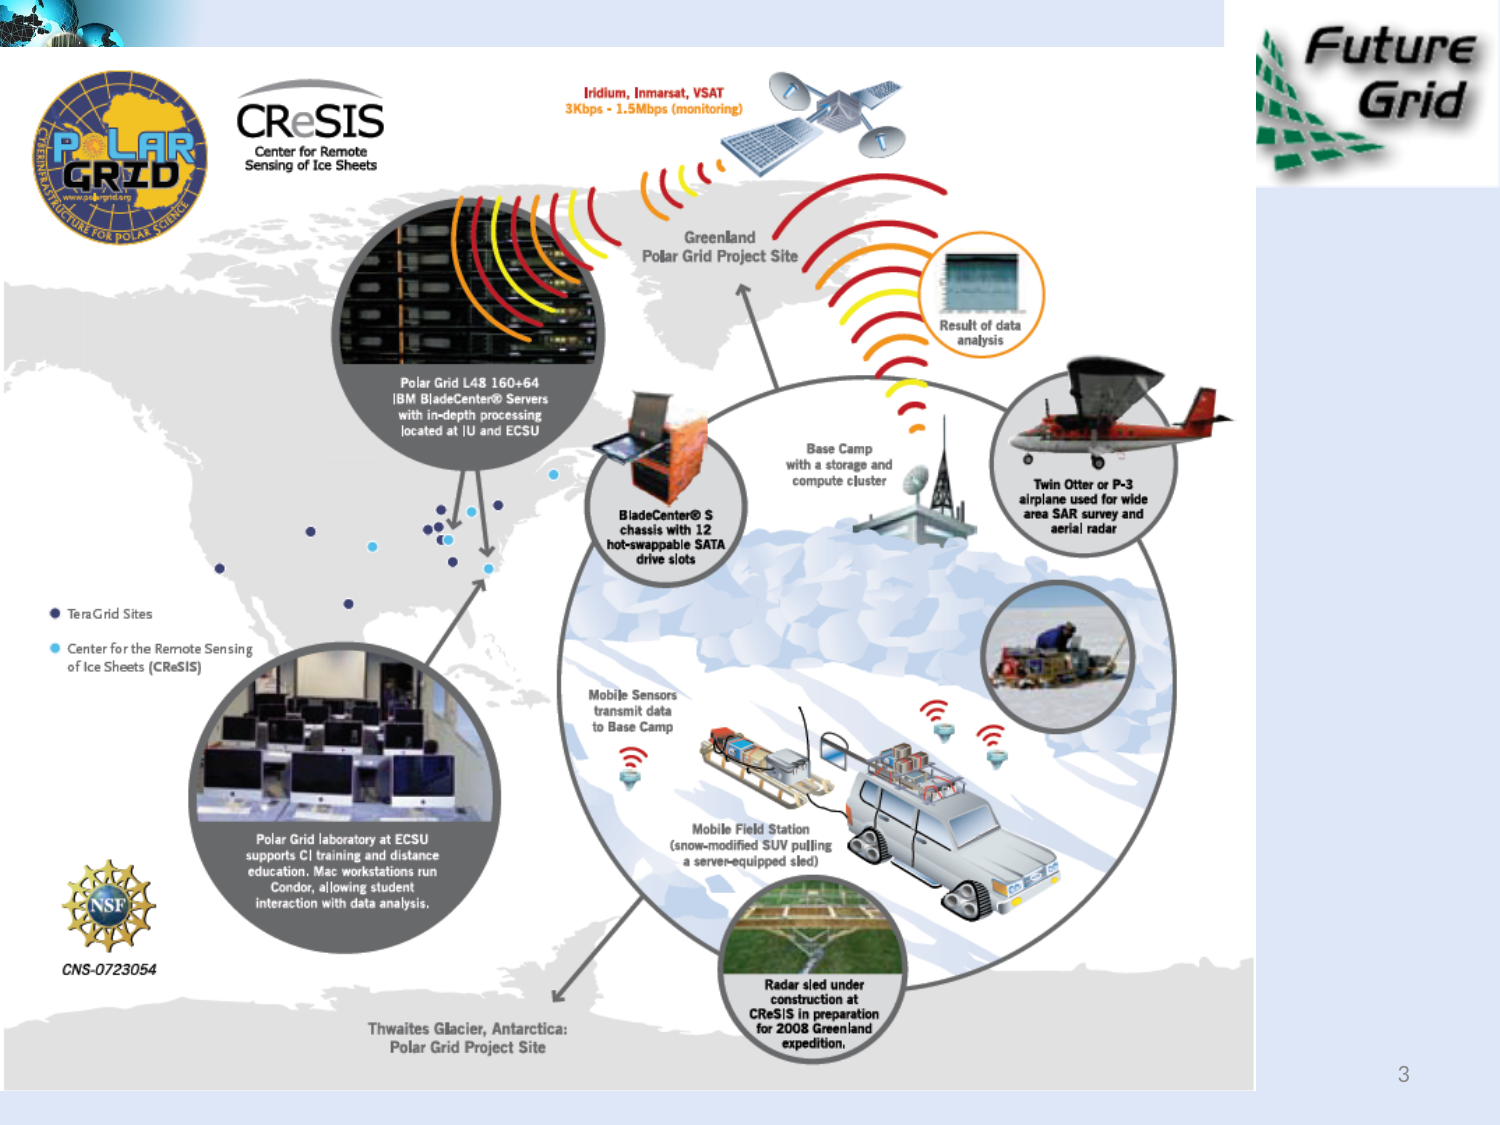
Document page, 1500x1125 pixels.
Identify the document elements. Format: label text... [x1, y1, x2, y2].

picture [0, 0, 213, 46]
picture [1224, 0, 1500, 188]
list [0, 46, 1257, 1091]
slide_number 3 [1074, 1042, 1425, 1103]
